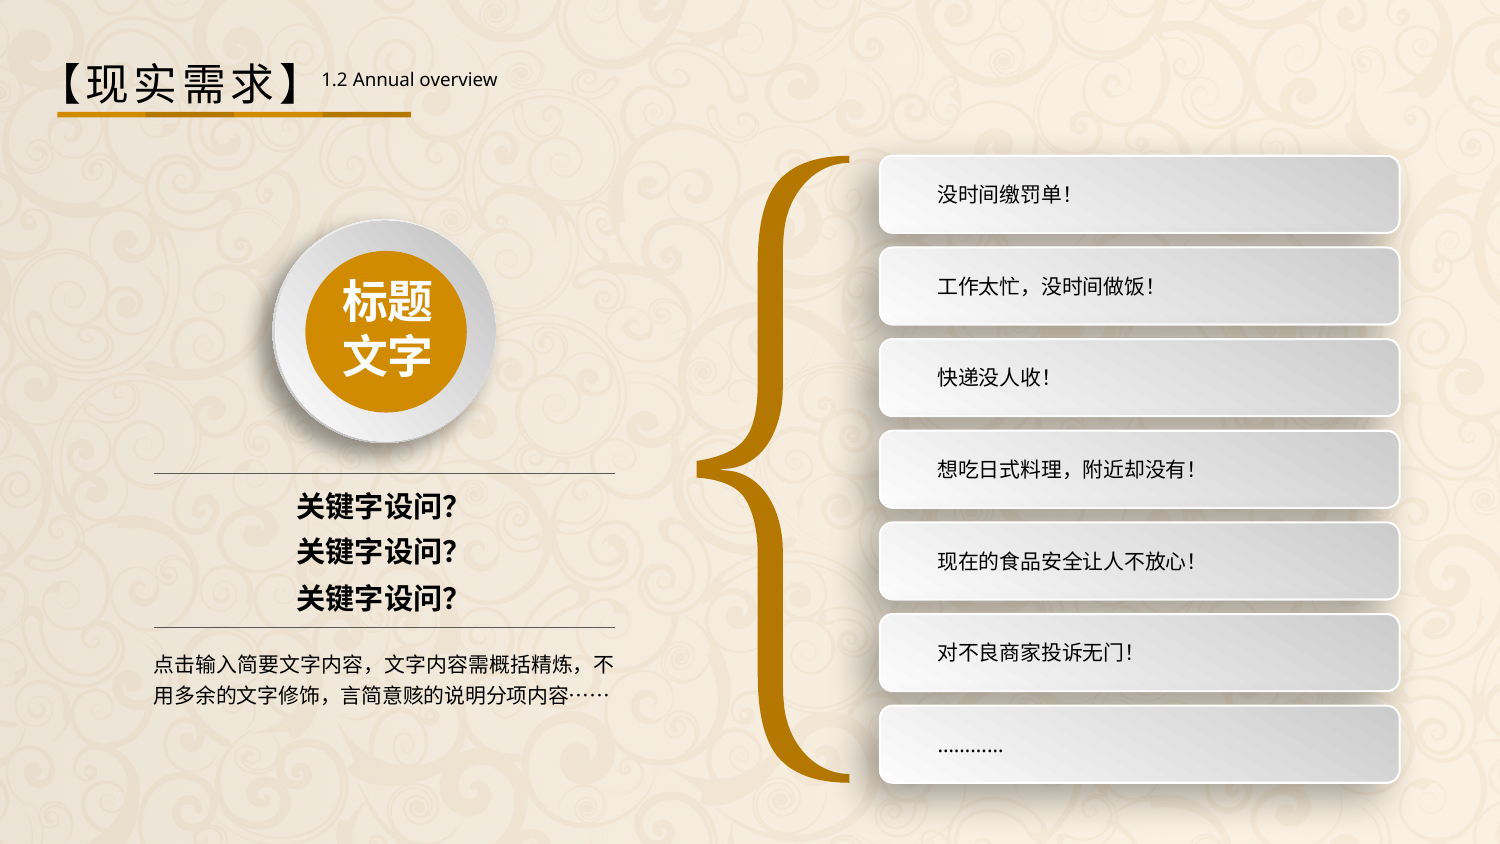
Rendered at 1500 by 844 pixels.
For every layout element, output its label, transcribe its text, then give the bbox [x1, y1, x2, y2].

text_box [877, 336, 1402, 419]
text_box [877, 611, 1402, 694]
text_box 对不良商家投诉无门！ [937, 639, 1317, 666]
text_box [877, 520, 1402, 602]
text_box [877, 703, 1402, 785]
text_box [272, 219, 497, 444]
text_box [22, 22, 516, 118]
text_box 快递没人收！ [937, 365, 1317, 391]
text_box [877, 245, 1402, 327]
text_box ………… [937, 731, 1317, 757]
text_box THE BUSENESS PLAN [0, 0, 1500, 844]
text_box [877, 153, 1402, 235]
text_box 没时间缴罚单！ [937, 181, 1317, 207]
text_box 关键字设问？ [254, 533, 515, 569]
text_box 现在的食品安全让人不放心！ [937, 548, 1317, 574]
text_box 点击输入简要文字内容，文字内容需概括精炼，不用多余的文字修饰，言简意赅的说明分项内容…… [153, 645, 615, 708]
text_box 关键字设问？ [254, 580, 515, 616]
text_box 关键字设问？ [254, 488, 515, 524]
text_box [696, 155, 850, 783]
text_box 想吃日式料理，附近却没有！ [937, 456, 1317, 482]
text_box 工作太忙，没时间做饭！ [937, 273, 1317, 299]
text_box [877, 428, 1402, 510]
